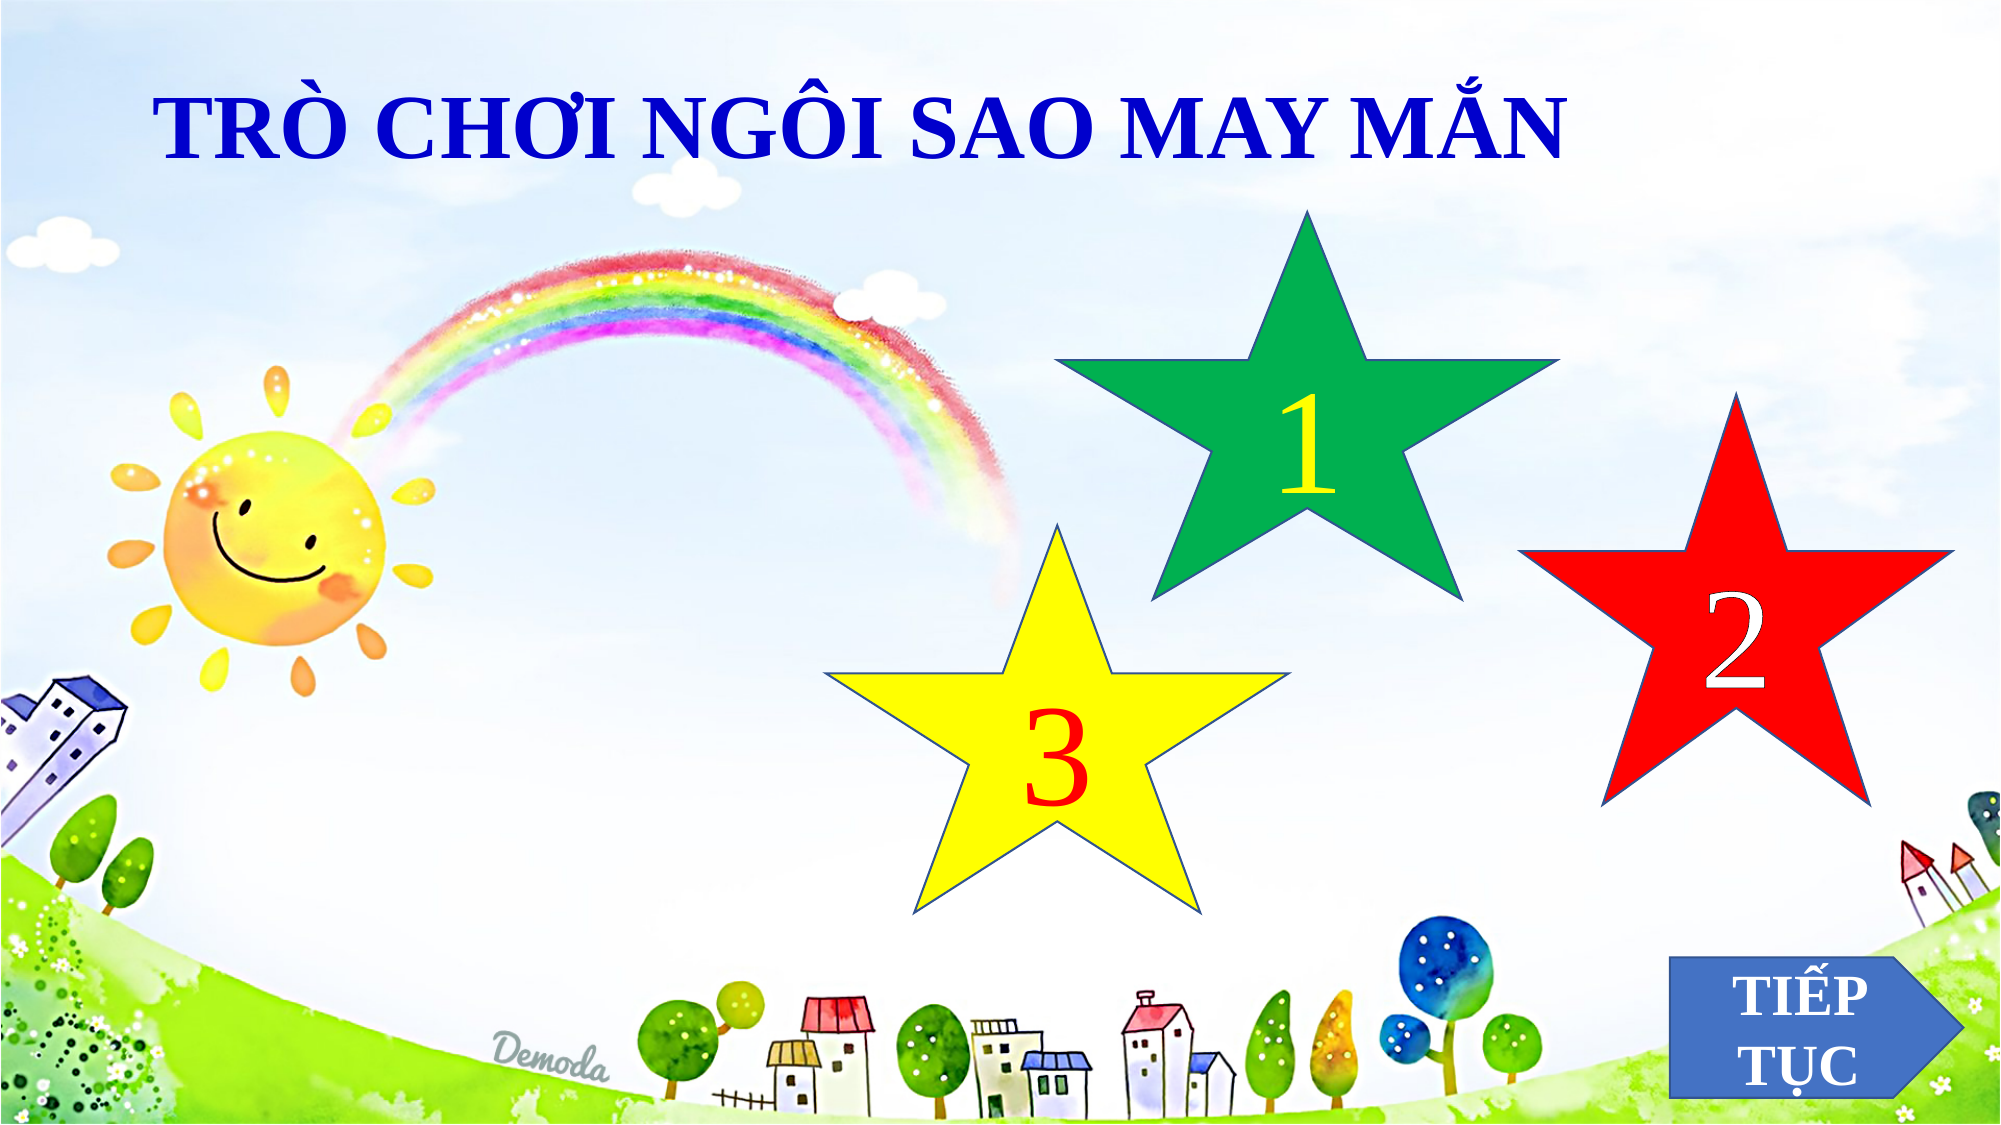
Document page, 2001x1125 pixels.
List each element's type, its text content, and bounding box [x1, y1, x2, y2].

text_box 1 [1053, 209, 1561, 602]
picture [0, 0, 2001, 1125]
title TRÒ CHƠI NGÔI SAO MAY MẮN [137, 59, 1650, 199]
text_box 3 [822, 522, 1293, 916]
text_box TIẾP TỤC [1668, 956, 1965, 1099]
text_box 2 [1516, 391, 1956, 808]
